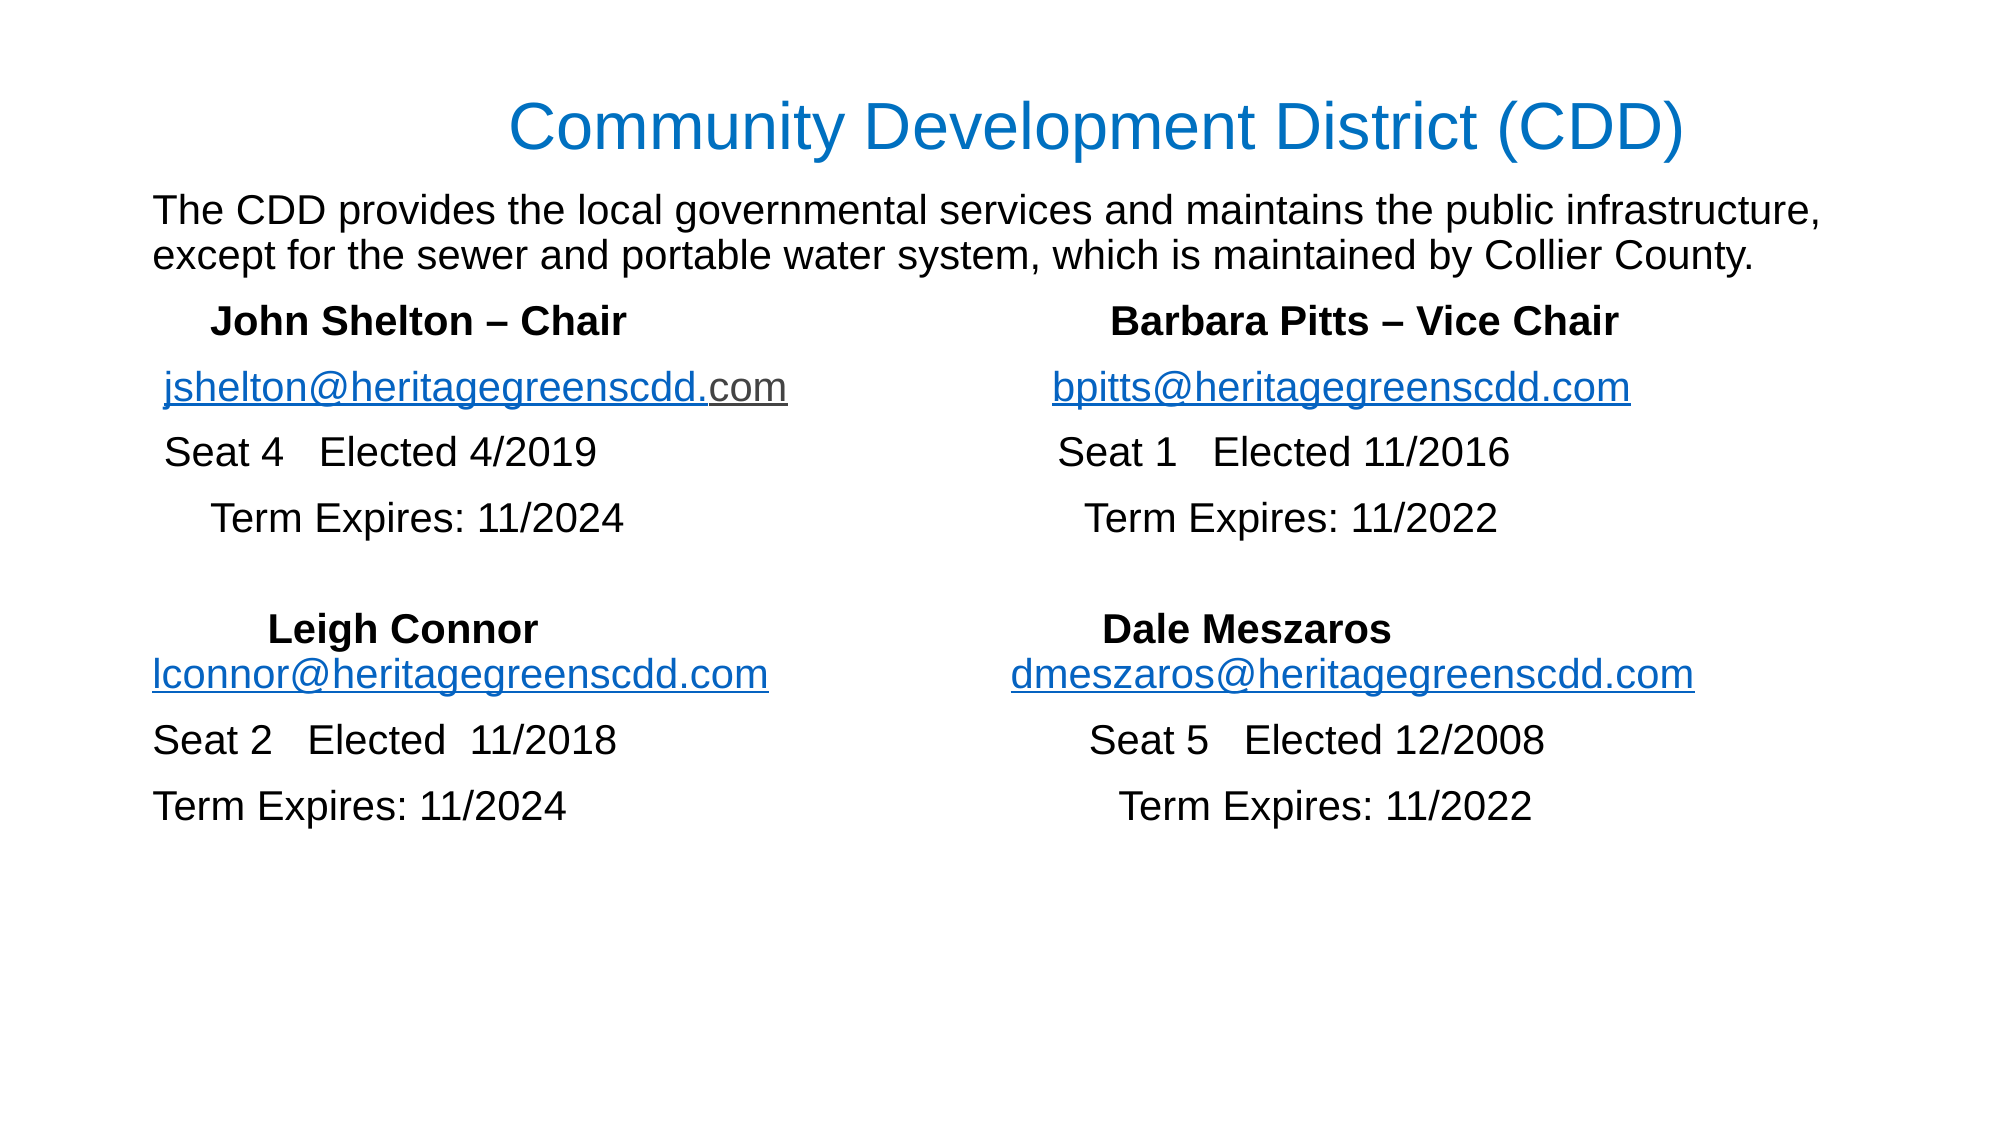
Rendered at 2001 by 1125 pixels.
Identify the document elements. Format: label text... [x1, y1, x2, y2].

title Community Development District (CDD) [137, 59, 1863, 180]
list The CDD provides the local governmental services and maintains the public infrastructure, except for the sewer and portable water system, which is maintained by Collier County. John Shelton – Chair Barbara Pitts – Vice Chair jshelton@heritagegreenscdd.com bpitts@heritagegreenscdd.com Seat 4 Elected 4/2019 Seat 1 Elected 11/2016 Term Expires: 11/2024 Term Expires: 11/2022 Leigh Connor Dale Meszaros lconnor@heritagegreenscdd.com dmeszaros@heritagegreenscdd.com Seat 2 Elected 11/2018 Seat 5 Elected 12/2008 Term Expires: 11/2024 Term Expires: 11/2022 [137, 180, 1863, 1014]
